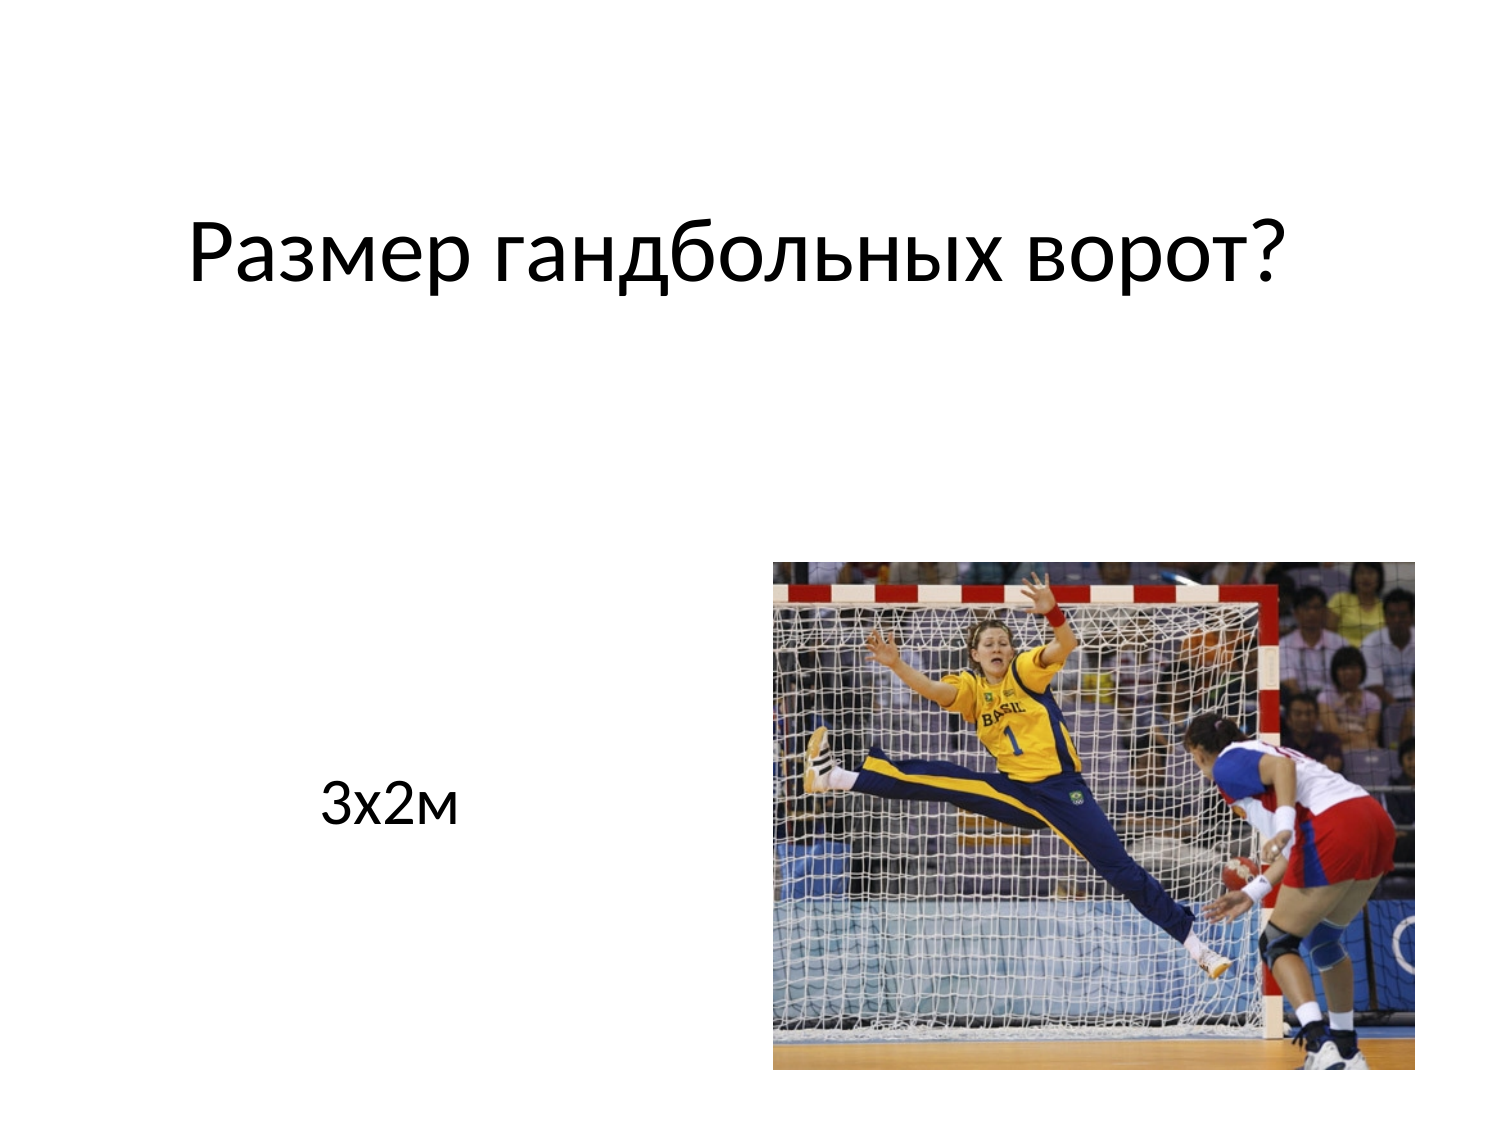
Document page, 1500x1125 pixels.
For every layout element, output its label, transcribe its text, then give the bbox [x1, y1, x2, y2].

picture [773, 562, 1415, 1071]
title Размер гандбольных ворот? [75, 45, 1425, 446]
list 3х2м [304, 750, 598, 950]
